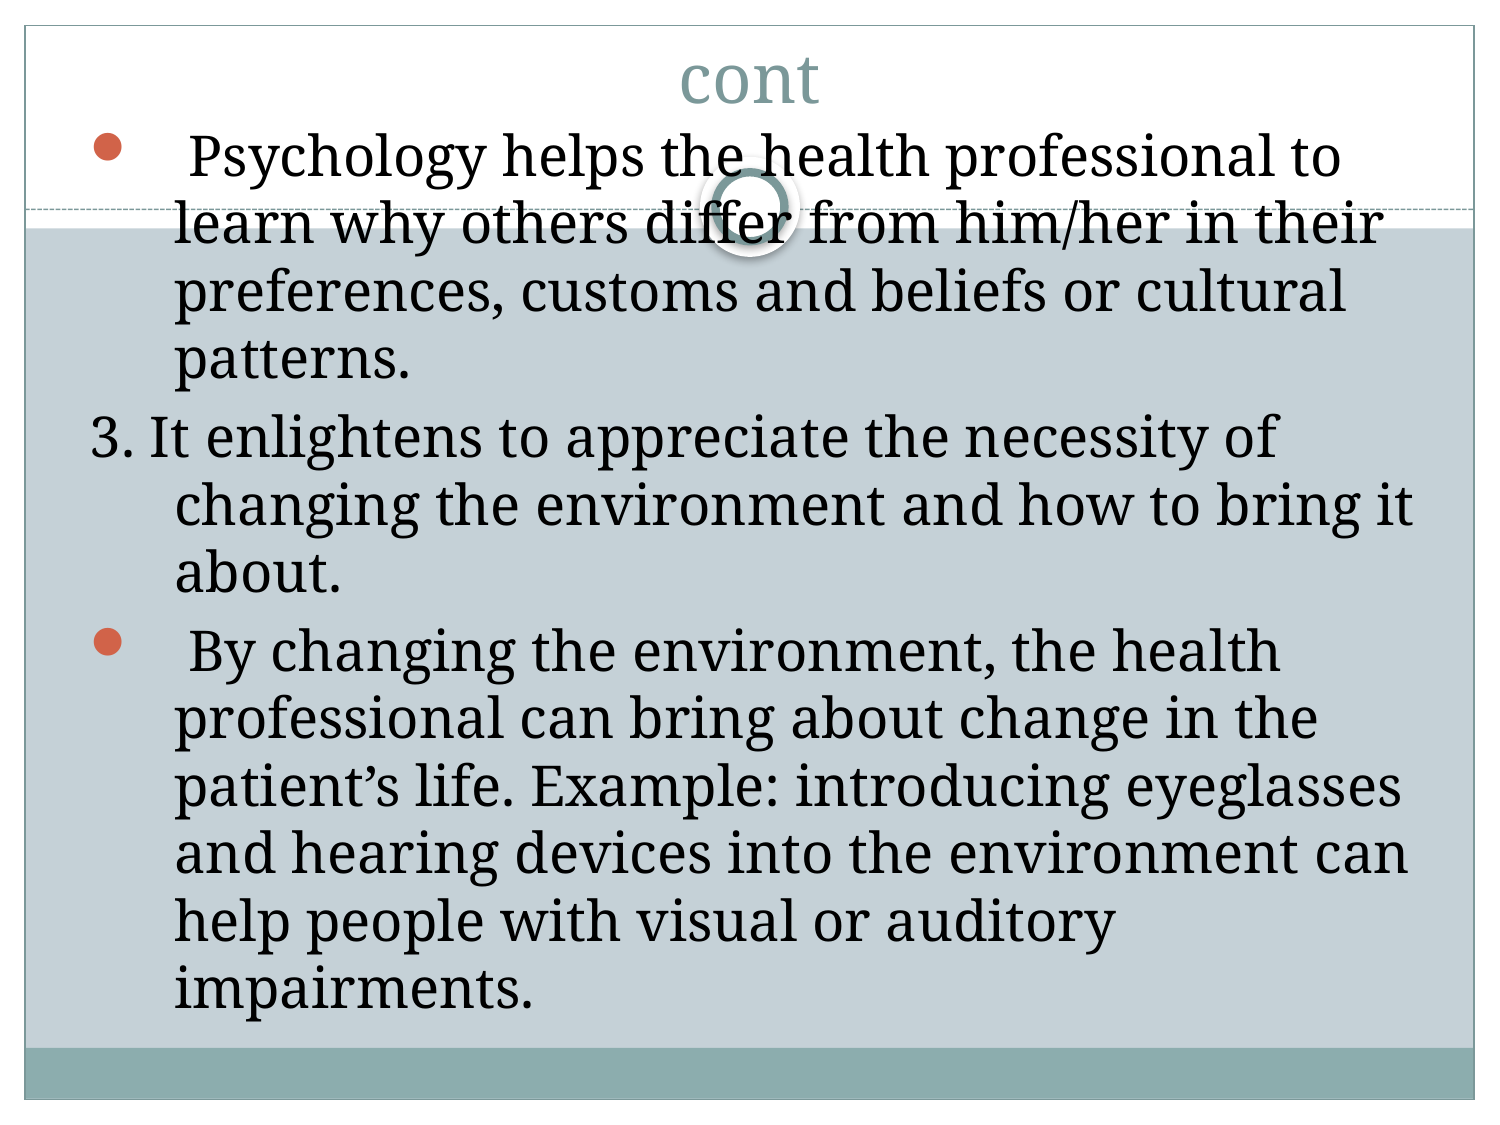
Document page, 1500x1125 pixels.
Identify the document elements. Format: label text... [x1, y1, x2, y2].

title cont [75, 0, 1425, 112]
list Psychology helps the health professional to learn why others differ from him/her in their preferences, customs and beliefs or cultural patterns. 3. It enlightens to appreciate the necessity of changing the environment and how to bring it about.  By changing the environment, the health professional can bring about change in the patient’s life. Example: introducing eyeglasses and hearing devices into the environment can help people with visual or auditory impairments. [75, 112, 1475, 1125]
